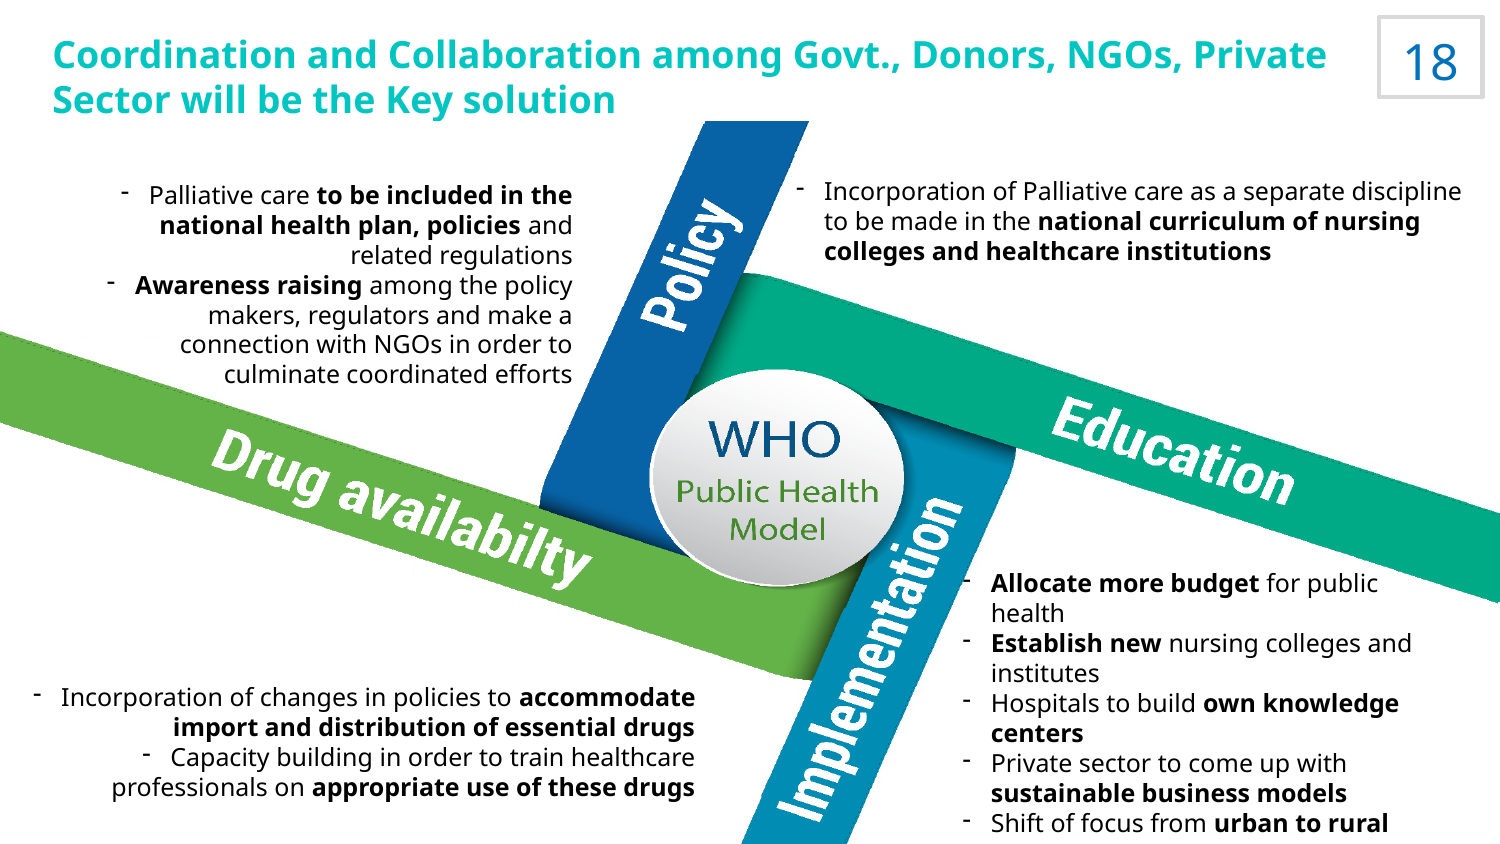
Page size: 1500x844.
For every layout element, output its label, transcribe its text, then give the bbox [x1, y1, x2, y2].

text_box Coordination and Collaboration among Govt., Donors, NGOs, Private Sector will be the Key solution [37, 24, 1375, 120]
picture [923, 499, 961, 526]
picture [809, 724, 856, 744]
picture [860, 645, 894, 667]
picture [891, 544, 898, 551]
picture [891, 560, 934, 577]
picture [872, 600, 915, 618]
picture [840, 668, 884, 708]
picture [0, 121, 1500, 844]
picture [914, 525, 948, 549]
picture [812, 743, 857, 774]
picture [868, 619, 907, 646]
picture [778, 802, 821, 821]
picture [906, 548, 938, 564]
picture [889, 579, 926, 604]
picture [832, 707, 866, 730]
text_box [1374, 16, 1487, 98]
picture [795, 769, 840, 808]
